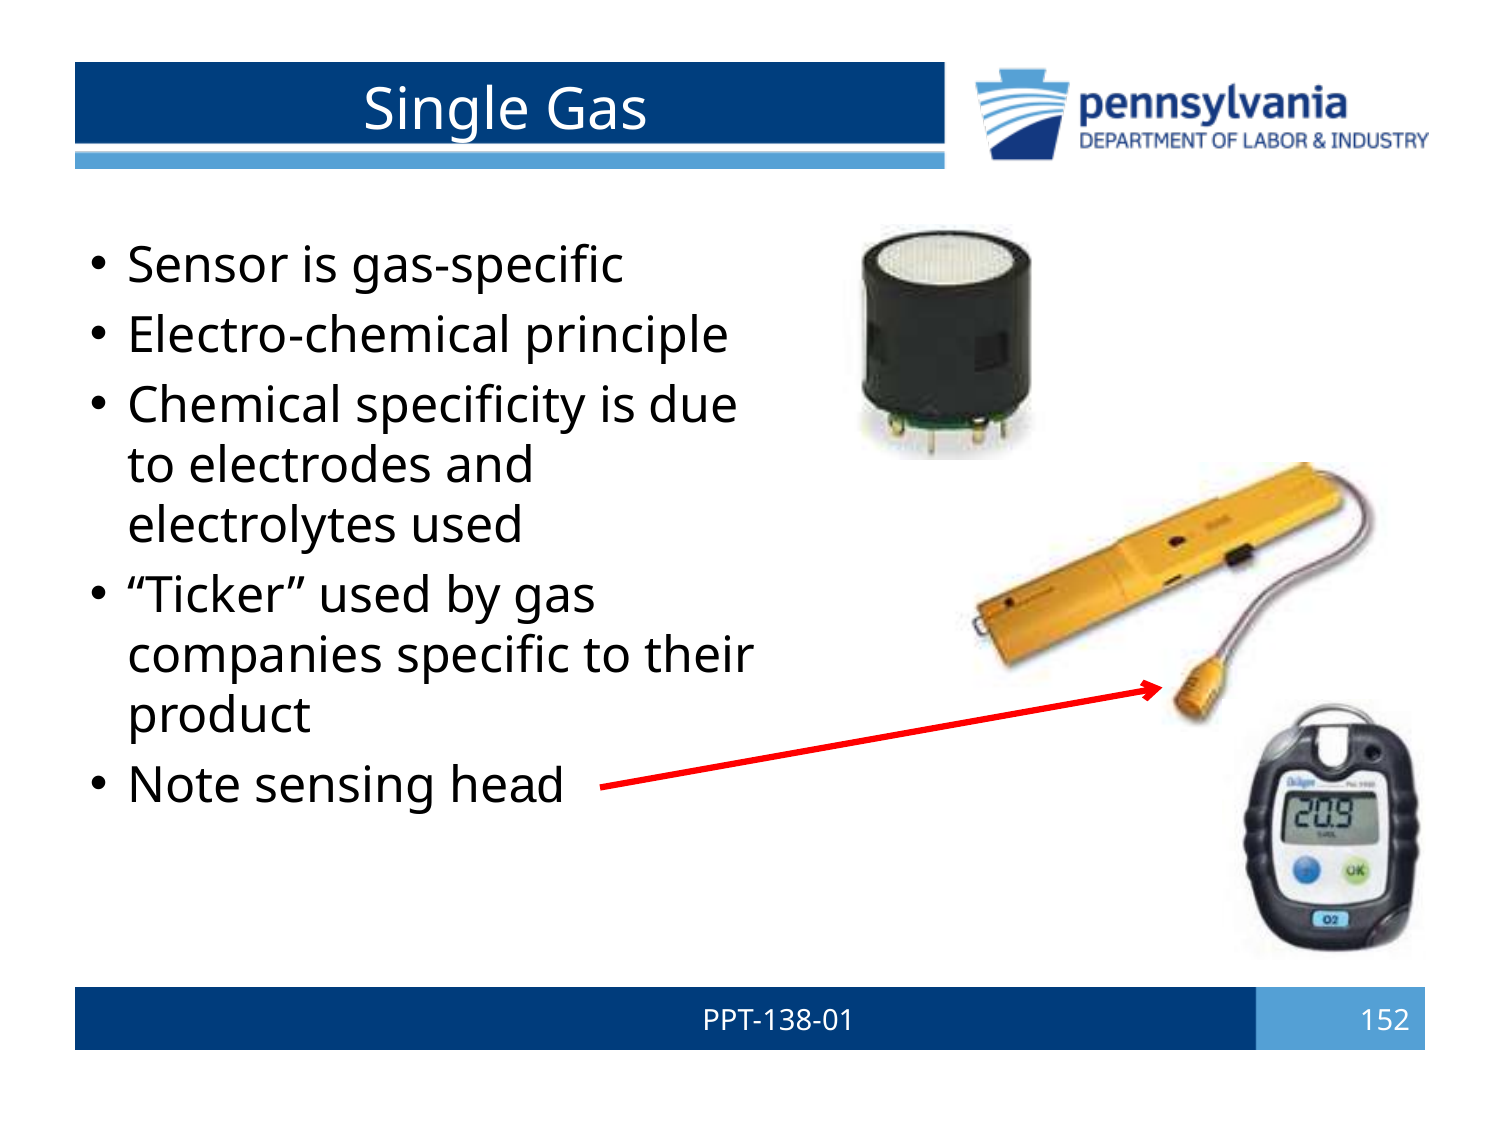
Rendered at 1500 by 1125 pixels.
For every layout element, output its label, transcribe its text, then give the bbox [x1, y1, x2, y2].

picture [74, 62, 1430, 170]
picture [899, 462, 1426, 960]
text_box Sensor is gas-specific Electro-chemical principle Chemical specificity is due to electrodes and electrolytes used “Ticker” used by gas companies specific to their product Note sensing head [74, 224, 813, 850]
picture [74, 987, 1426, 1051]
picture [824, 224, 1060, 460]
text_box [599, 687, 1163, 788]
